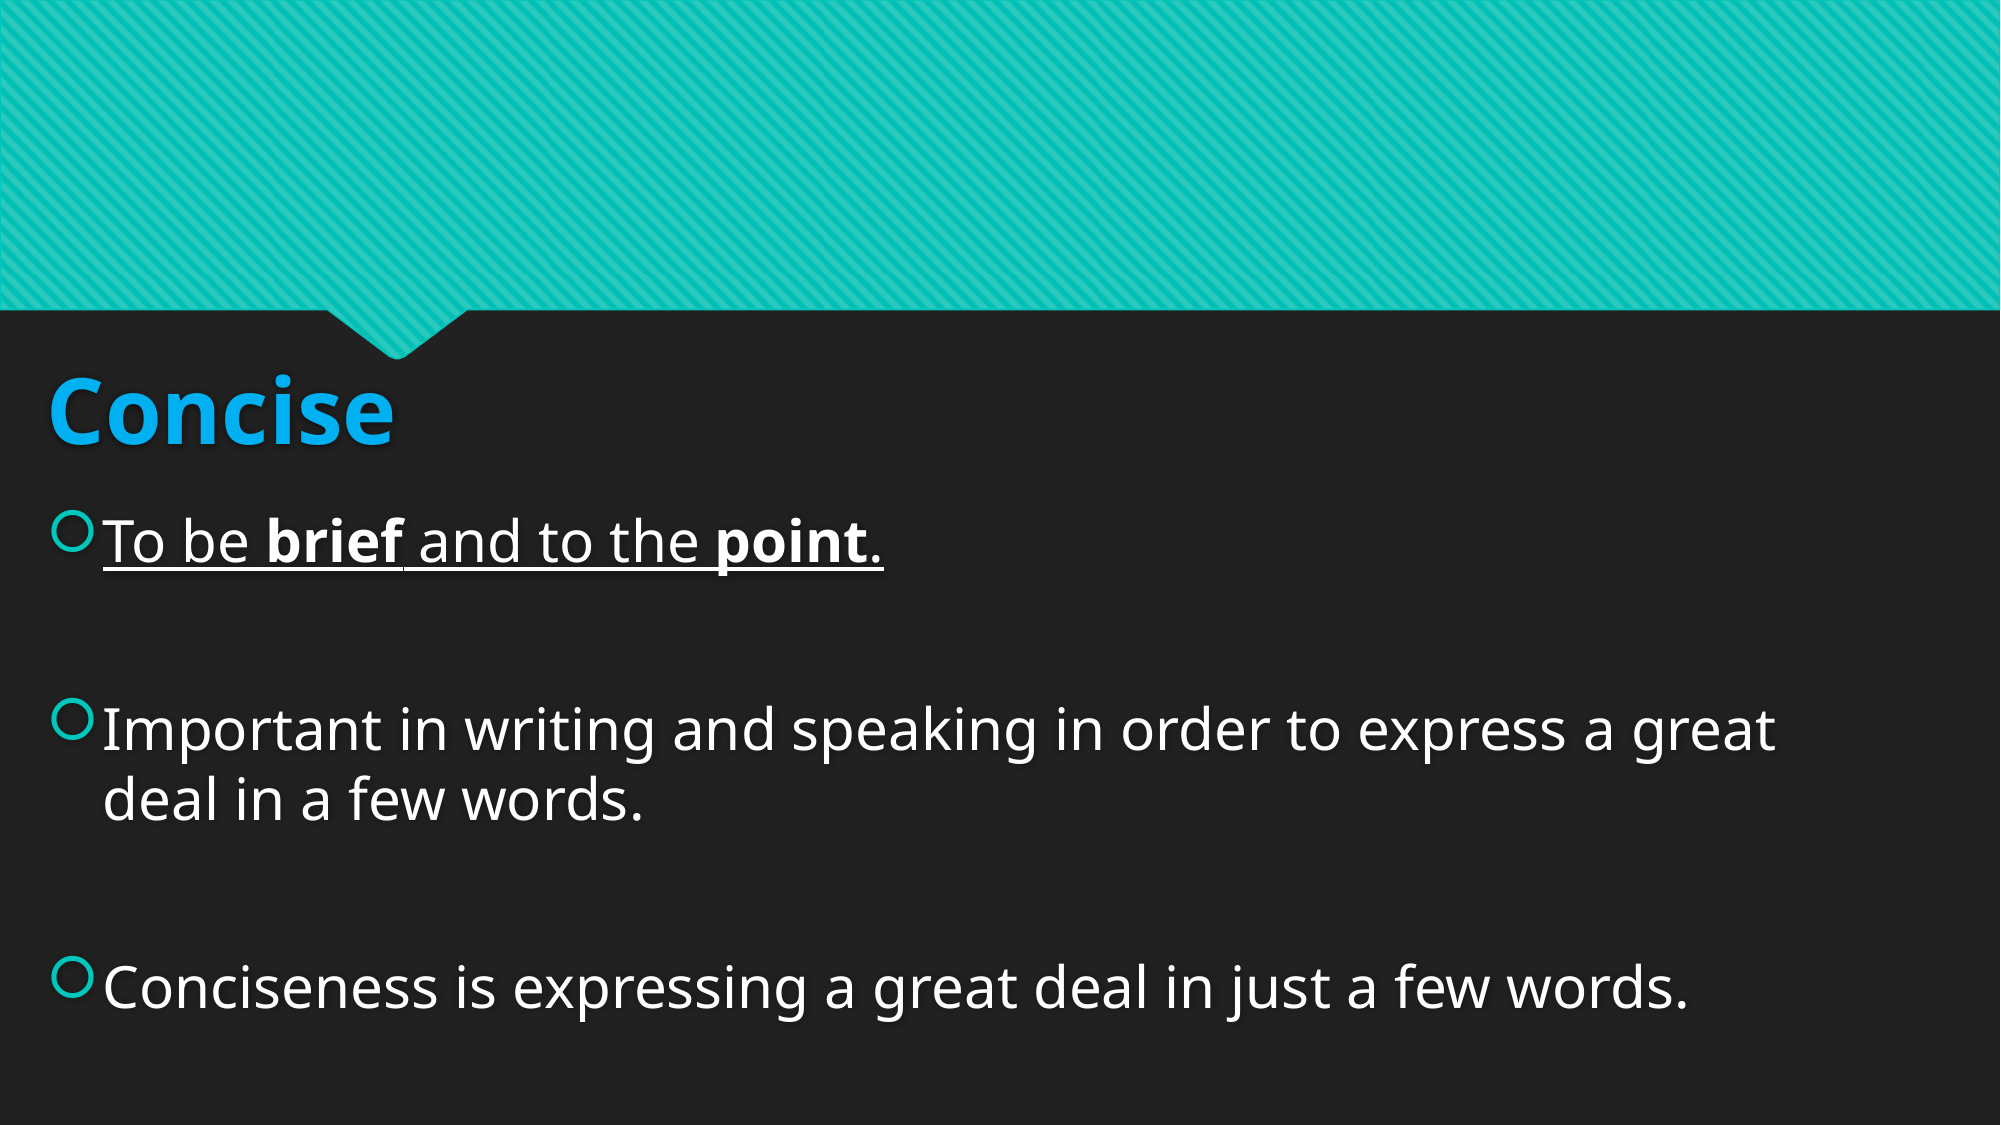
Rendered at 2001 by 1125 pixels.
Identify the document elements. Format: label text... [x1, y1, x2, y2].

list To be brief and to the point. Important in writing and speaking in order to express a great deal in a few words. Conciseness is expressing a great deal in just a few words. [31, 470, 1868, 1054]
title Concise [31, 311, 1766, 468]
